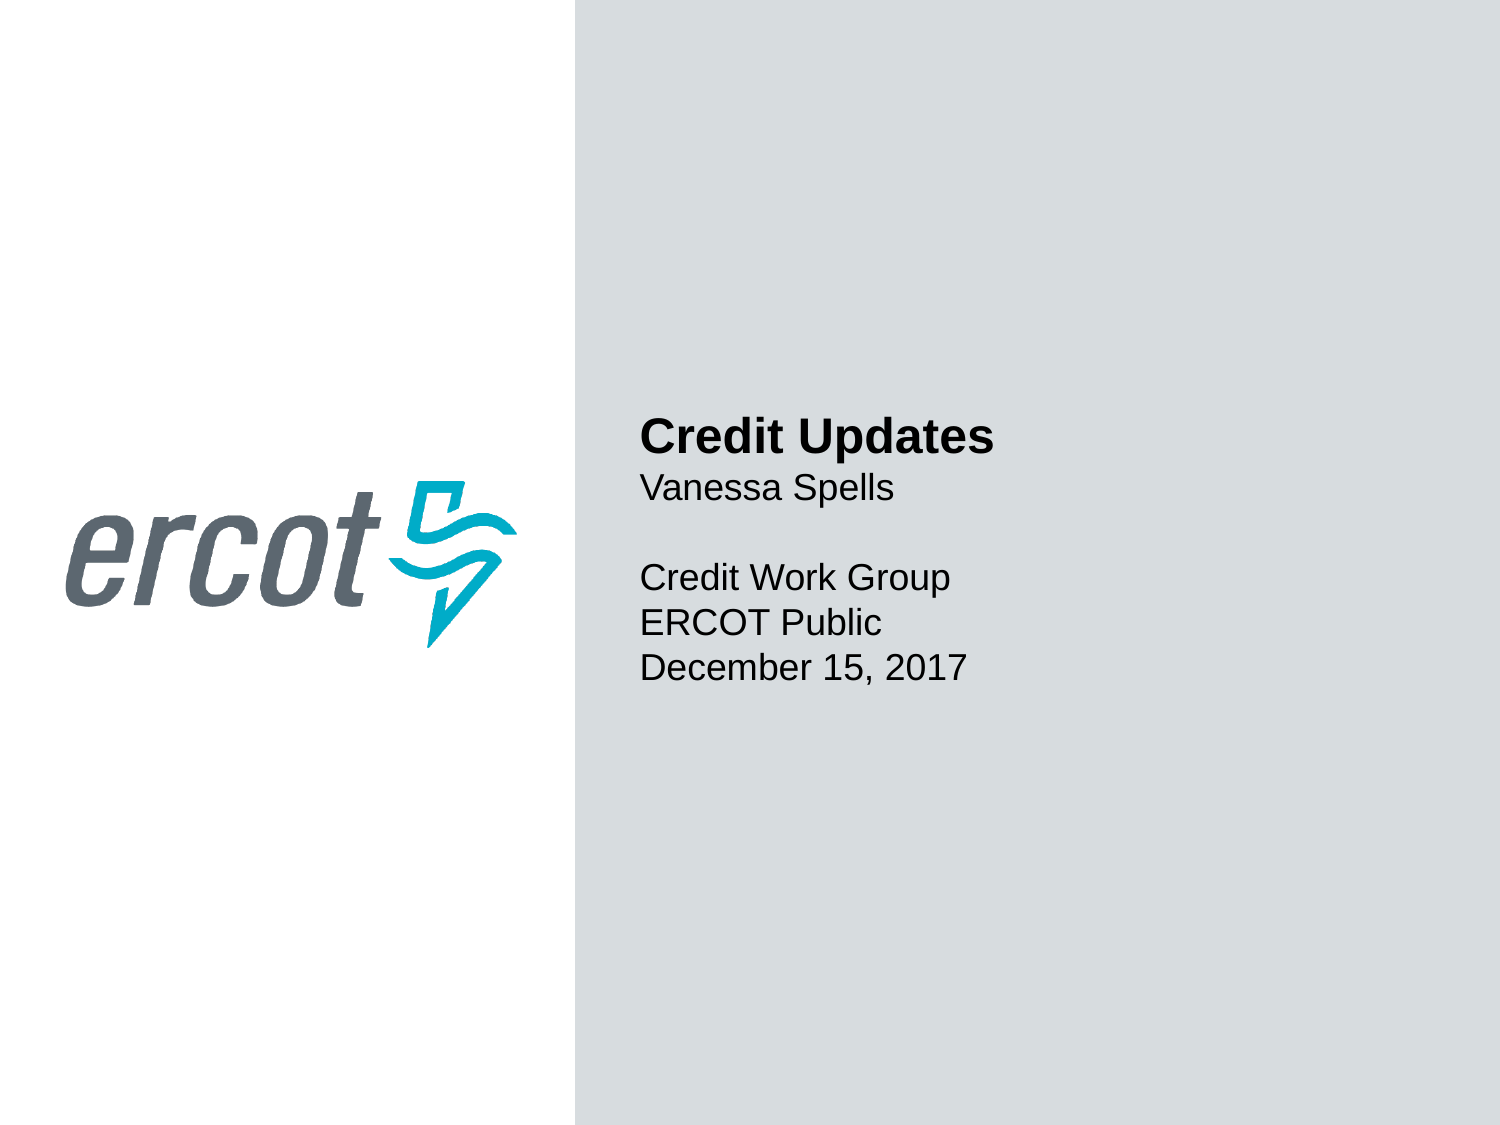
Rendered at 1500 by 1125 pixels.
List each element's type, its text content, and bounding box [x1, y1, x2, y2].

picture [56, 471, 525, 654]
text_box Credit Updates Vanessa Spells Credit Work Group ERCOT Public December 15, 2017 [624, 395, 1450, 696]
